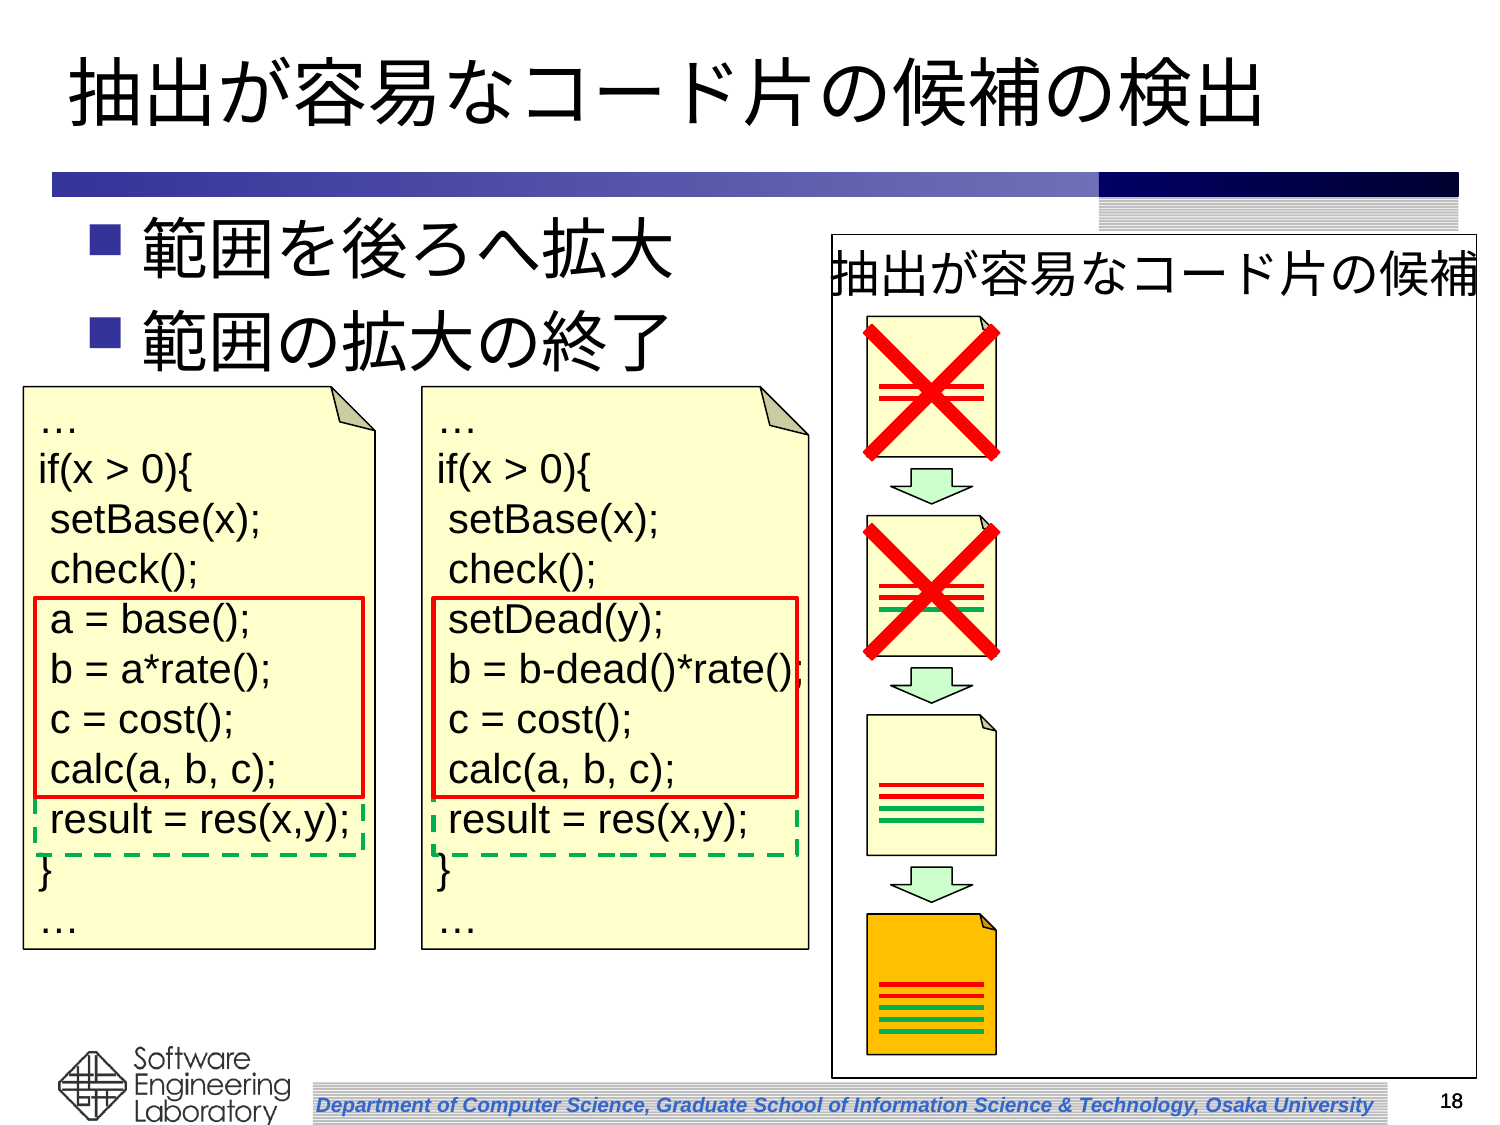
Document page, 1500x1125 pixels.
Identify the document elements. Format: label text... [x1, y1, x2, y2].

text_box … if(x > 0){ setBase(x); check(); setDead(y); b = b-dead()*rate(); c = cost(); calc(a, b, c); result = res(x,y); } … [421, 386, 809, 950]
picture [58, 1046, 290, 1125]
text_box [34, 597, 797, 856]
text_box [866, 714, 997, 856]
text_box 17 [1387, 1080, 1478, 1125]
text_box 範囲を後ろへ拡大 範囲の拡大の終了 [68, 197, 693, 389]
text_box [866, 316, 997, 458]
text_box … if(x > 0){ setBase(x); check(); a = base(); b = a*rate(); c = cost(); calc(a, b, c); result = res(x,y); } … [23, 386, 376, 950]
text_box 抽出が容易なコード片の候補 [831, 234, 1477, 1079]
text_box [866, 913, 997, 1055]
title 抽出が容易なコード片の候補の検出 [51, 18, 1459, 162]
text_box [866, 515, 997, 657]
